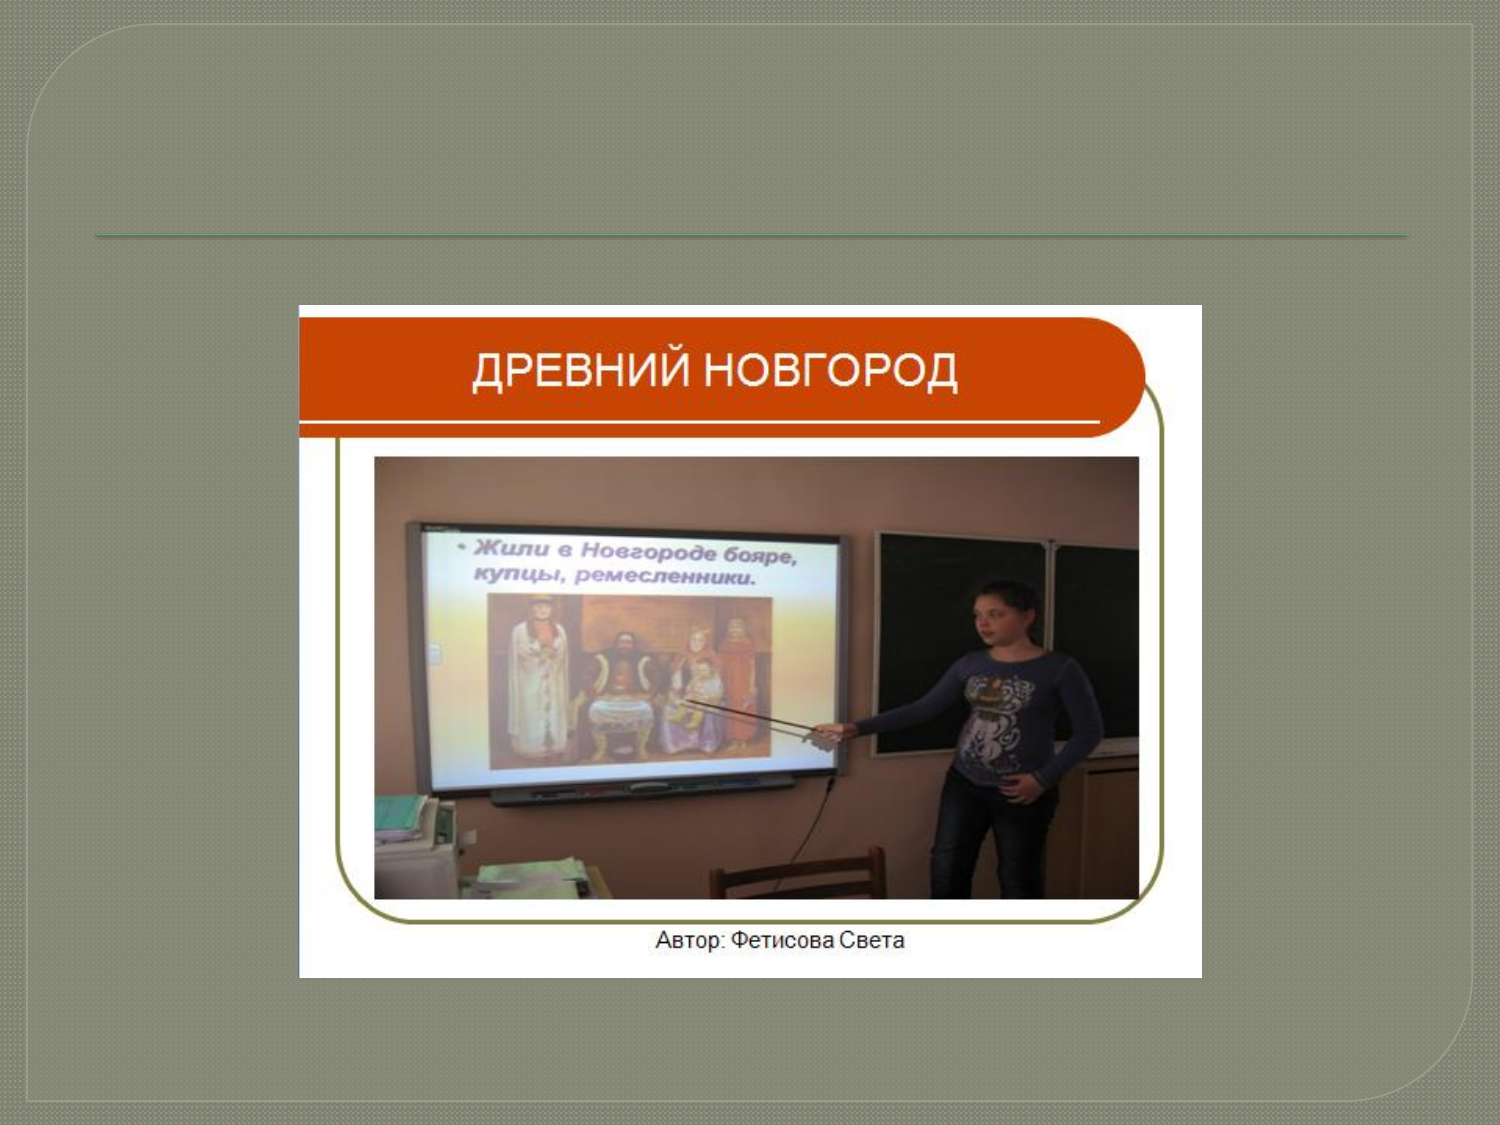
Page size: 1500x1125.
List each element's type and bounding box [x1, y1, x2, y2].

list [298, 305, 1202, 978]
